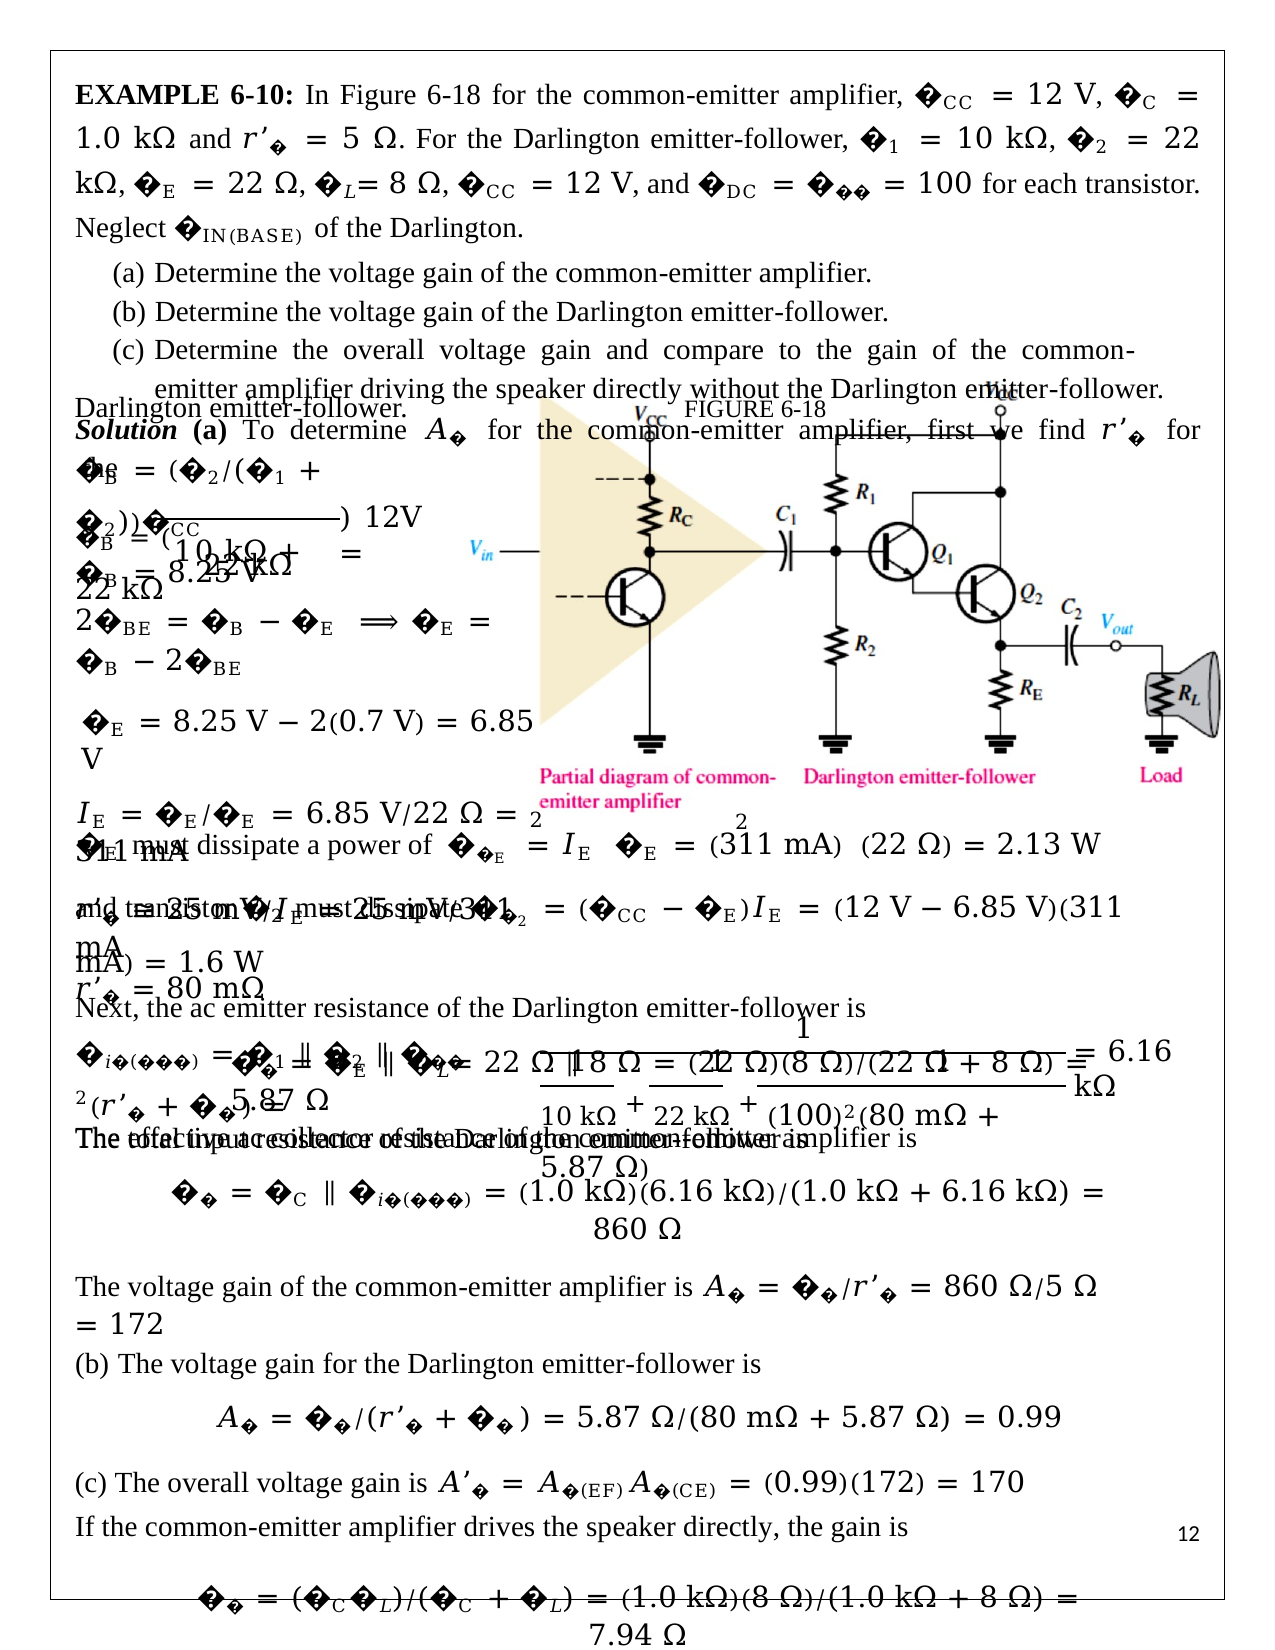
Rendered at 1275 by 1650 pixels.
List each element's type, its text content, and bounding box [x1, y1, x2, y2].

text_box 1 [792, 1009, 813, 1047]
text_box 2 [733, 808, 750, 836]
text_box = 6.16 kΩ [1071, 1031, 1203, 1069]
text_box Darlington emitter-follower. �B = (�2⁄(�1 + �2))�CC 22 kΩ [72, 388, 410, 513]
text_box [463, 379, 1222, 817]
text_box FIGURE 6-18 [682, 392, 829, 425]
text_box 1 1 1 10 kΩ + 22 kΩ + (100)2(80 mΩ + 5.87 Ω) [537, 1047, 1069, 1118]
text_box �E must dissipate a power of ��E = 𝐼E �E = (311 mA) (22 Ω) = 2.13 W and transistor �2 must dissipate ��2 = (�CC − �E)𝐼E = (12 V − 6.85 V)(311 mA) = 1.6 W Next, the ac emitter resistance of the Darlington emitter-follower is �� = �E ∥ �𝐿= 22 Ω ∥ 8 Ω = (22 Ω)(8 Ω)⁄(22 Ω + 8 Ω) = 5.87 Ω The total input resistance of the Darlington emitter-follower is [72, 811, 1151, 1012]
text_box EXAMPLE 6-10: In Figure 6-18 for the common-emitter amplifier, �CC = 12 V, �C = 1.0 kΩ and 𝑟’� = 5 Ω. For the Darlington emitter-follower, �1 = 10 kΩ, �2 = 22 kΩ, �E = 22 Ω, �𝐿= 8 Ω, �CC = 12 V, and �DC = ��� = 100 for each transistor. Neglect �IN(BASE) of the Darlington. Determine the voltage gain of the common-emitter amplifier. Determine the voltage gain of the Darlington emitter-follower. Determine the overall voltage gain and compare to the gain of the common-emitter amplifier driving the speaker directly without the Darlington emitter-follower. Solution (a) To determine 𝐴� for the common-emitter amplifier, first we find 𝑟’� for the [72, 68, 1203, 391]
slide_number 10 [1172, 1519, 1205, 1550]
text_box �𝑖�(���) = �1 ∥ �2 ∥ ��� 2(𝑟’� + �� ) = [73, 1031, 535, 1074]
text_box �B = (10 kΩ + 22 kΩ [72, 517, 342, 551]
text_box �B = 8.25 V 2�BE = �B − �E ⟹ �E = �B − 2�BE �E = 8.25 V − 2(0.7 V) = 6.85 V 𝐼E = �E⁄�E = 6.85 V⁄22 Ω = 311 mA 𝑟’� ≅ 25 mV⁄𝐼E = 25 mV⁄311 mA 𝑟’� = 80 mΩ [72, 551, 544, 803]
text_box ) 12V = [337, 498, 441, 536]
text_box The effective ac collector resistance of the common-emitter amplifier is �� = �C ∥ �𝑖�(���) = (1.0 kΩ)(6.16 kΩ)⁄(1.0 kΩ + 6.16 kΩ) = 860 Ω The voltage gain of the common-emitter amplifier is 𝐴� = ��⁄𝑟’� = 860 Ω⁄5 Ω = 172 The voltage gain for the Darlington emitter-follower is 𝐴� = ��⁄(𝑟’� + �� ) = 5.87 Ω⁄(80 mΩ + 5.87 Ω) = 0.99 The overall voltage gain is 𝐴’� = 𝐴�(EF)𝐴�(CE) = (0.99)(172) = 170 If the common-emitter amplifier drives the speaker directly, the gain is �� = (�C�𝐿)⁄(�C + �𝐿) = (1.0 kΩ)(8 Ω)⁄(1.0 kΩ + 8 Ω) = 7.94 Ω 𝐴� = ��⁄𝑟’� = 7.94 Ω⁄5 Ω = 1.59 [72, 1118, 1106, 1505]
text_box 2 [527, 806, 544, 834]
